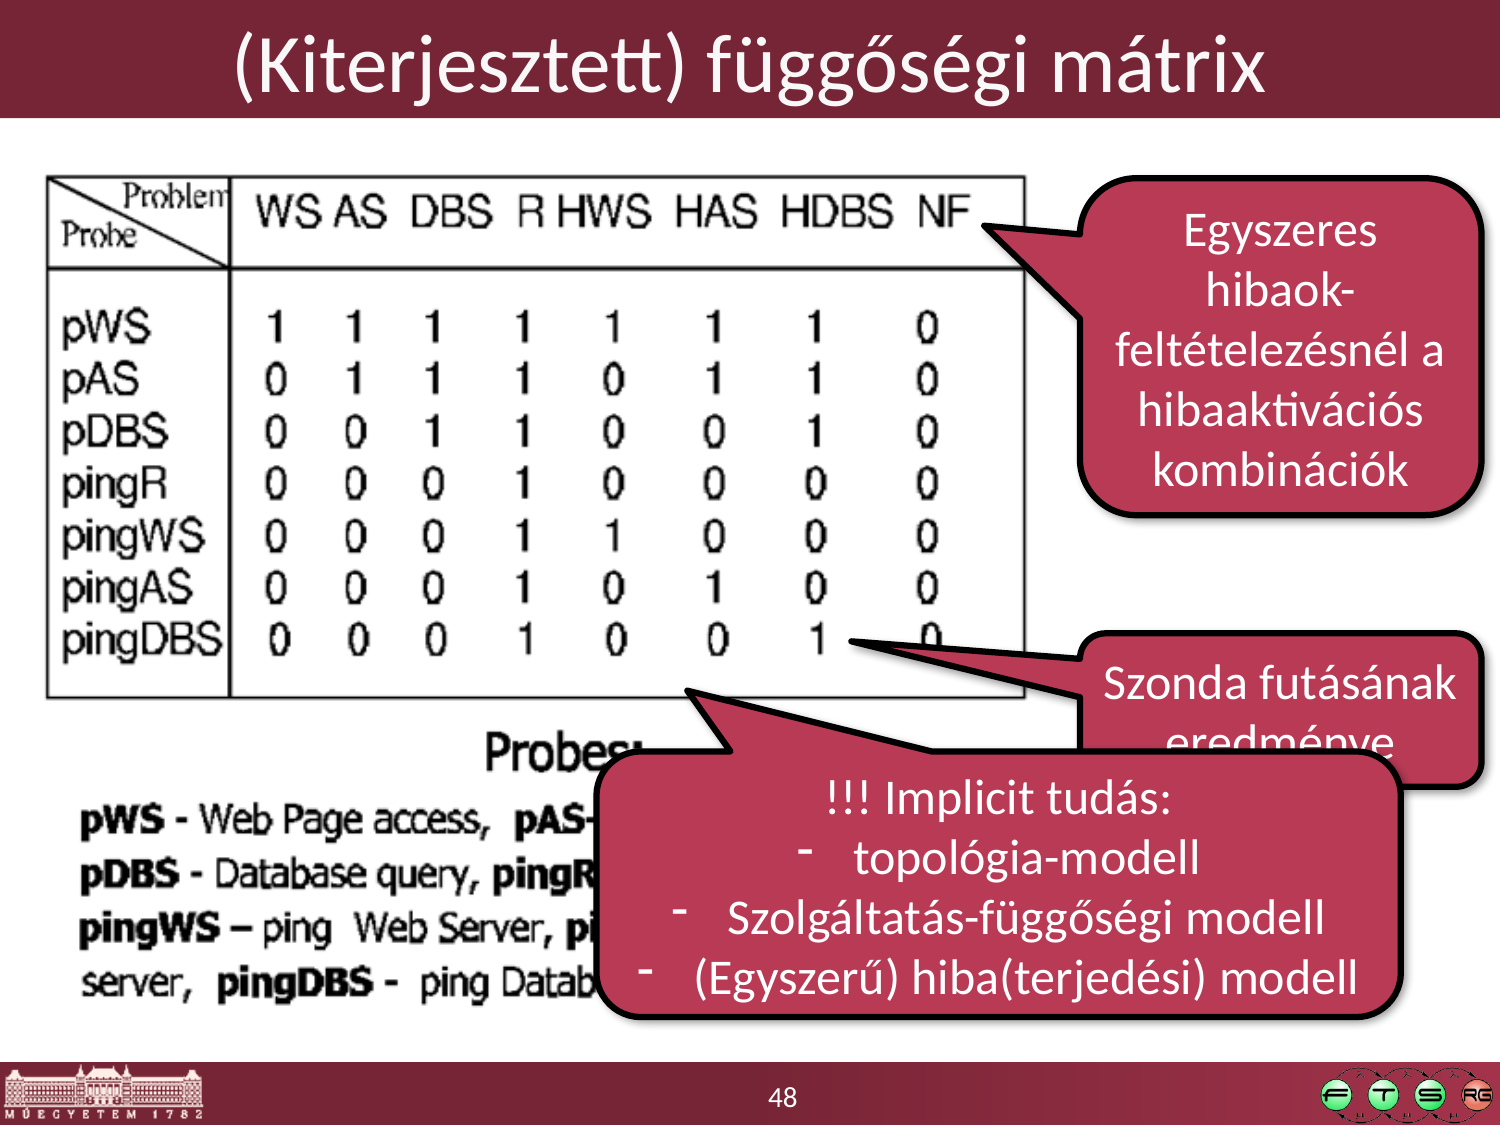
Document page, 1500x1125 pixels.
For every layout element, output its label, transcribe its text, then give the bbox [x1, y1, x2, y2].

text_box !!! Implicit tudás: topológia-modell Szolgáltatás-függőségi modell (Egyszerű) hiba(terjedési) modell [1037, 749, 1403, 1020]
text_box Szonda futásának eredménye [1038, 631, 1484, 789]
picture [0, 1063, 209, 1123]
text_box Egyszeres hibaok-feltételezésnél a hibaaktivációs kombinációk [1038, 176, 1484, 518]
picture [40, 144, 1033, 1018]
picture [1318, 1065, 1494, 1125]
title (Kiterjesztett) függőségi mátrix [0, 0, 1500, 119]
